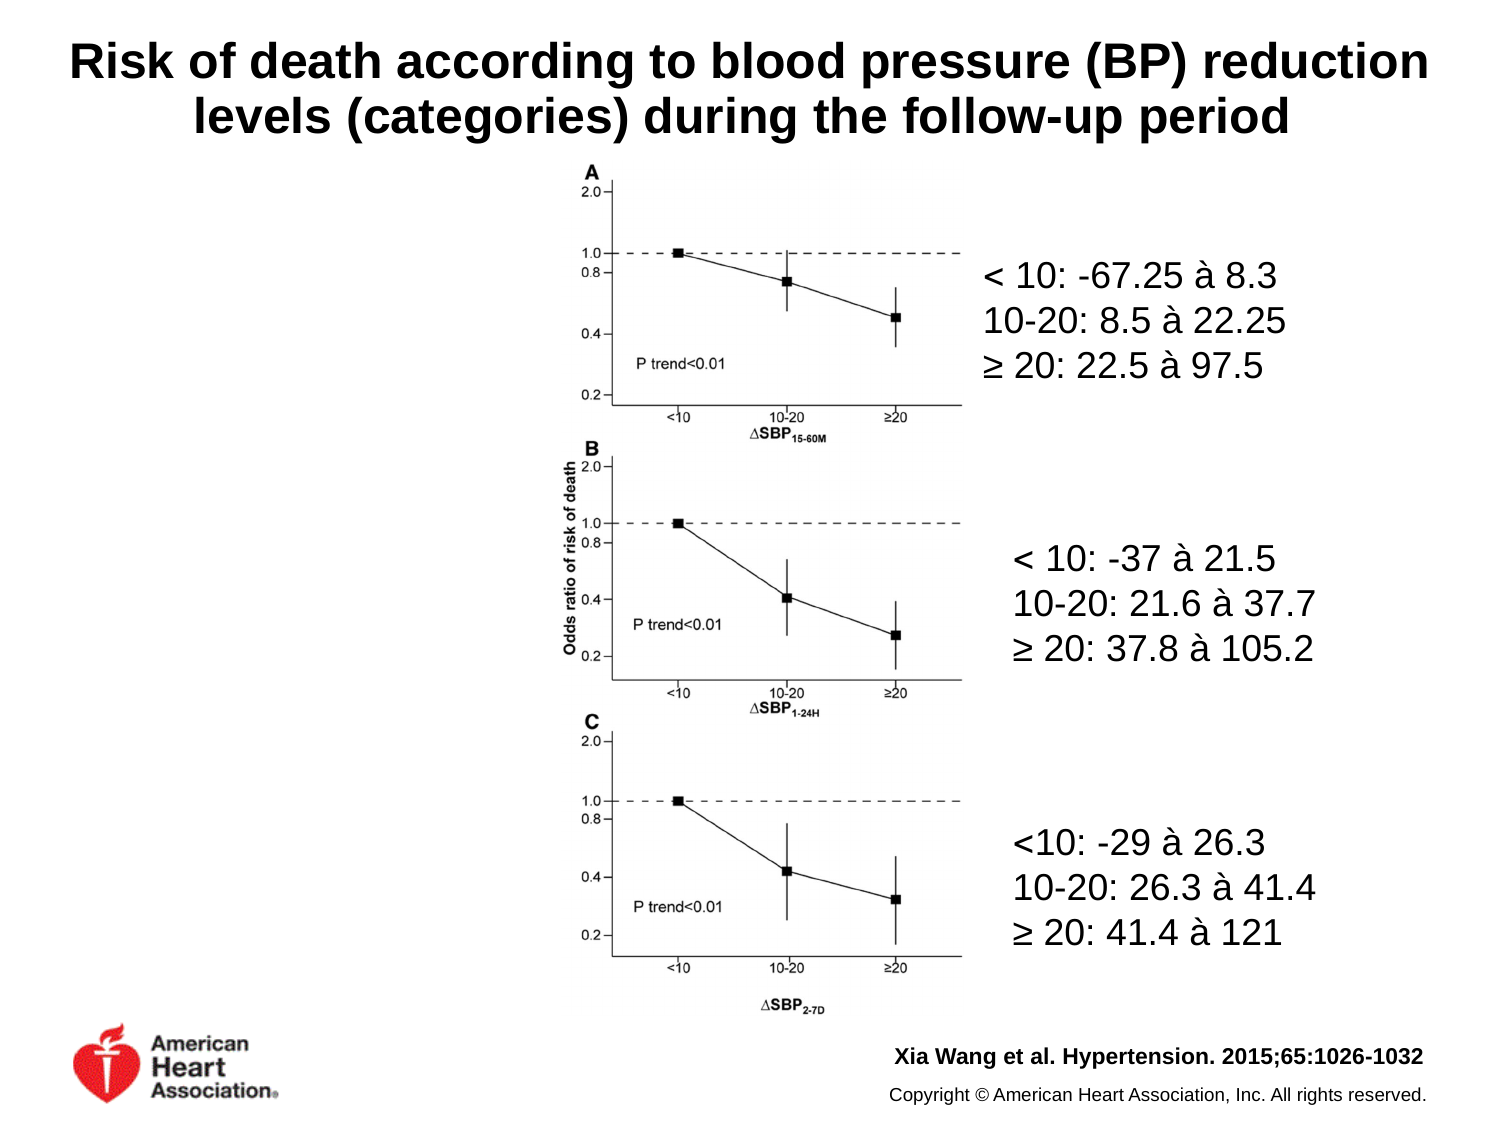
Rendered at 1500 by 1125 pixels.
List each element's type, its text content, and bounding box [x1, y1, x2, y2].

text_box Risk of death according to blood pressure (BP) reduction levels (categories) during the follow-up period [53, 33, 1447, 102]
picture [72, 1020, 280, 1105]
text_box Copyright © American Heart Association, Inc. All rights reserved. [889, 1084, 1484, 1125]
text_box 10: -29 à 26.3 10-20: 26.3 à 41.4 ≥ 20: 41.4 à 121 [998, 810, 1341, 961]
picture [561, 160, 964, 1016]
text_box Xia Wang et al. Hypertension. 2015;65:1026-1032 [894, 1043, 1484, 1082]
text_box  10: -37 à 21.5 10-20: 21.6 à 37.7 ≥ 20: 37.8 à 105.2 [998, 527, 1341, 722]
text_box  10: -67.25 à 8.3 10-20: 8.5 à 22.25 ≥ 20: 22.5 à 97.5 [968, 243, 1429, 394]
